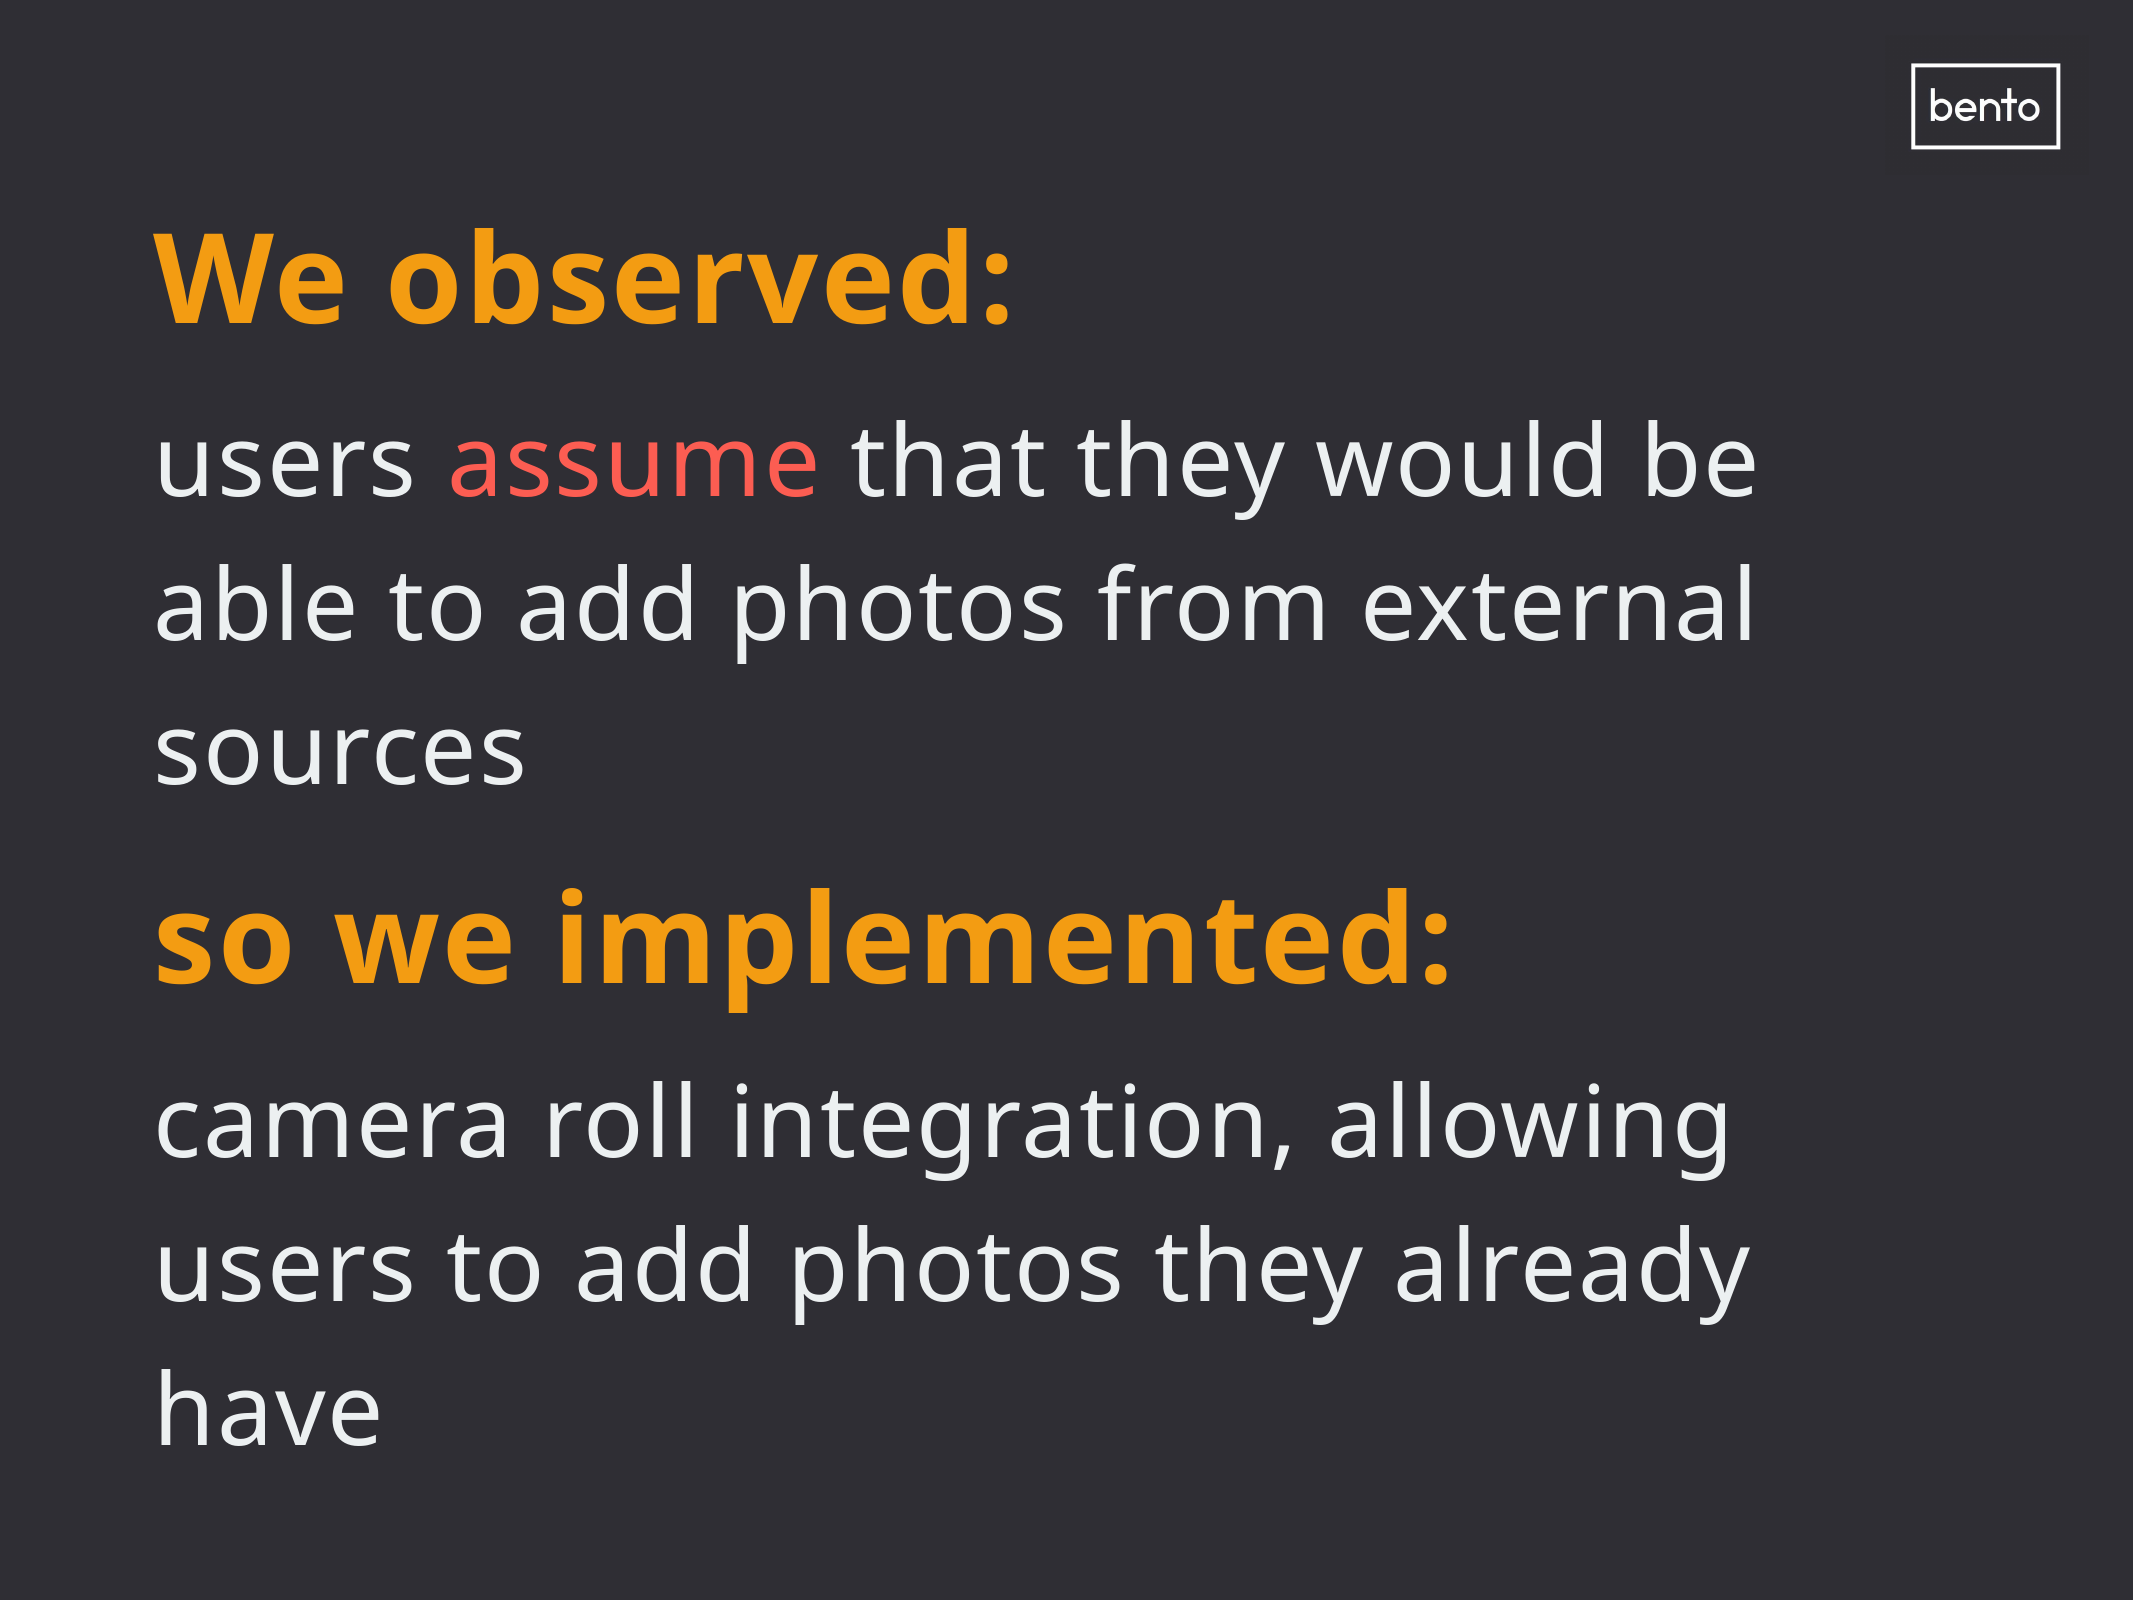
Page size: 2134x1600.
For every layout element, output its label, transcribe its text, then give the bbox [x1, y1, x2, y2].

text_box users assume that they would be able to add photos from external sources [145, 364, 1988, 813]
text_box We observed: [145, 159, 1988, 357]
picture [1885, 35, 2089, 175]
text_box camera roll integration, allowing users to add photos they already have [145, 1024, 1988, 1474]
text_box so we implemented: [145, 820, 1988, 1017]
